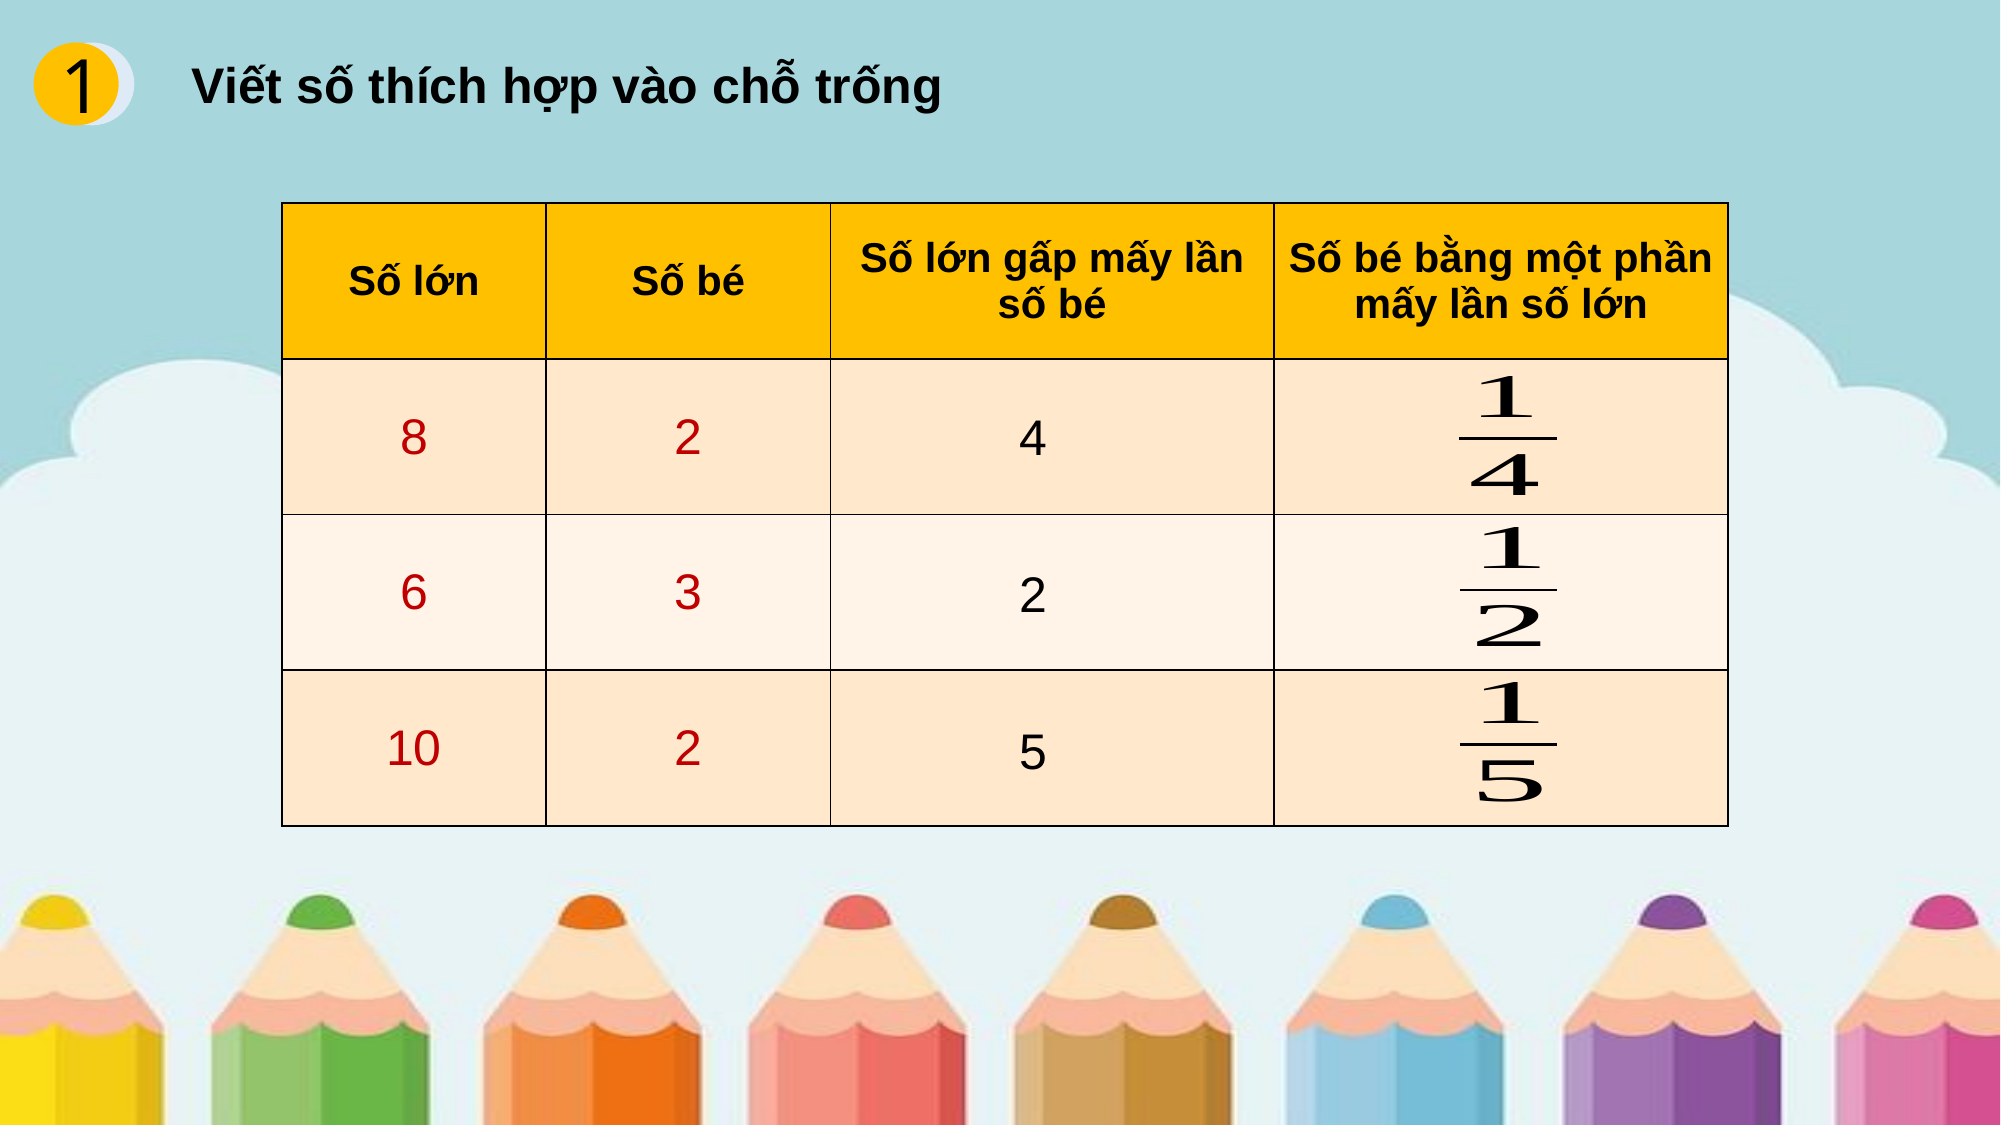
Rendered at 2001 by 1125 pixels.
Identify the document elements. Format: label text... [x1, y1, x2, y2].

table_header Số lớn gấp mấy lần số bé [831, 204, 1273, 358]
table_cell [1275, 515, 1727, 669]
table_cell 6 [283, 515, 545, 669]
table_header Số lớn [283, 204, 545, 358]
table_cell 10 [283, 671, 545, 825]
table_cell 2 [547, 360, 830, 514]
table_cell 3 [547, 515, 830, 669]
table_cell 2 [547, 671, 830, 825]
text_box 2 [1005, 555, 1117, 630]
table_header Số bé [547, 204, 830, 358]
table_cell [831, 671, 1273, 825]
table_cell [831, 360, 1273, 514]
picture [0, 0, 2001, 1125]
text_box 1 [32, 41, 120, 127]
table_cell [1275, 360, 1727, 514]
table_cell 8 [283, 360, 545, 514]
text_box 4 [1005, 398, 1117, 474]
text_box 5 [1005, 711, 1117, 787]
text_box Viết số thích hợp vào chỗ trống [176, 46, 1024, 121]
table_cell [1275, 671, 1727, 825]
table_cell [831, 515, 1273, 669]
text_box [85, 41, 136, 127]
table_header Số bé bằng một phần mấy lần số lớn [1275, 204, 1727, 358]
